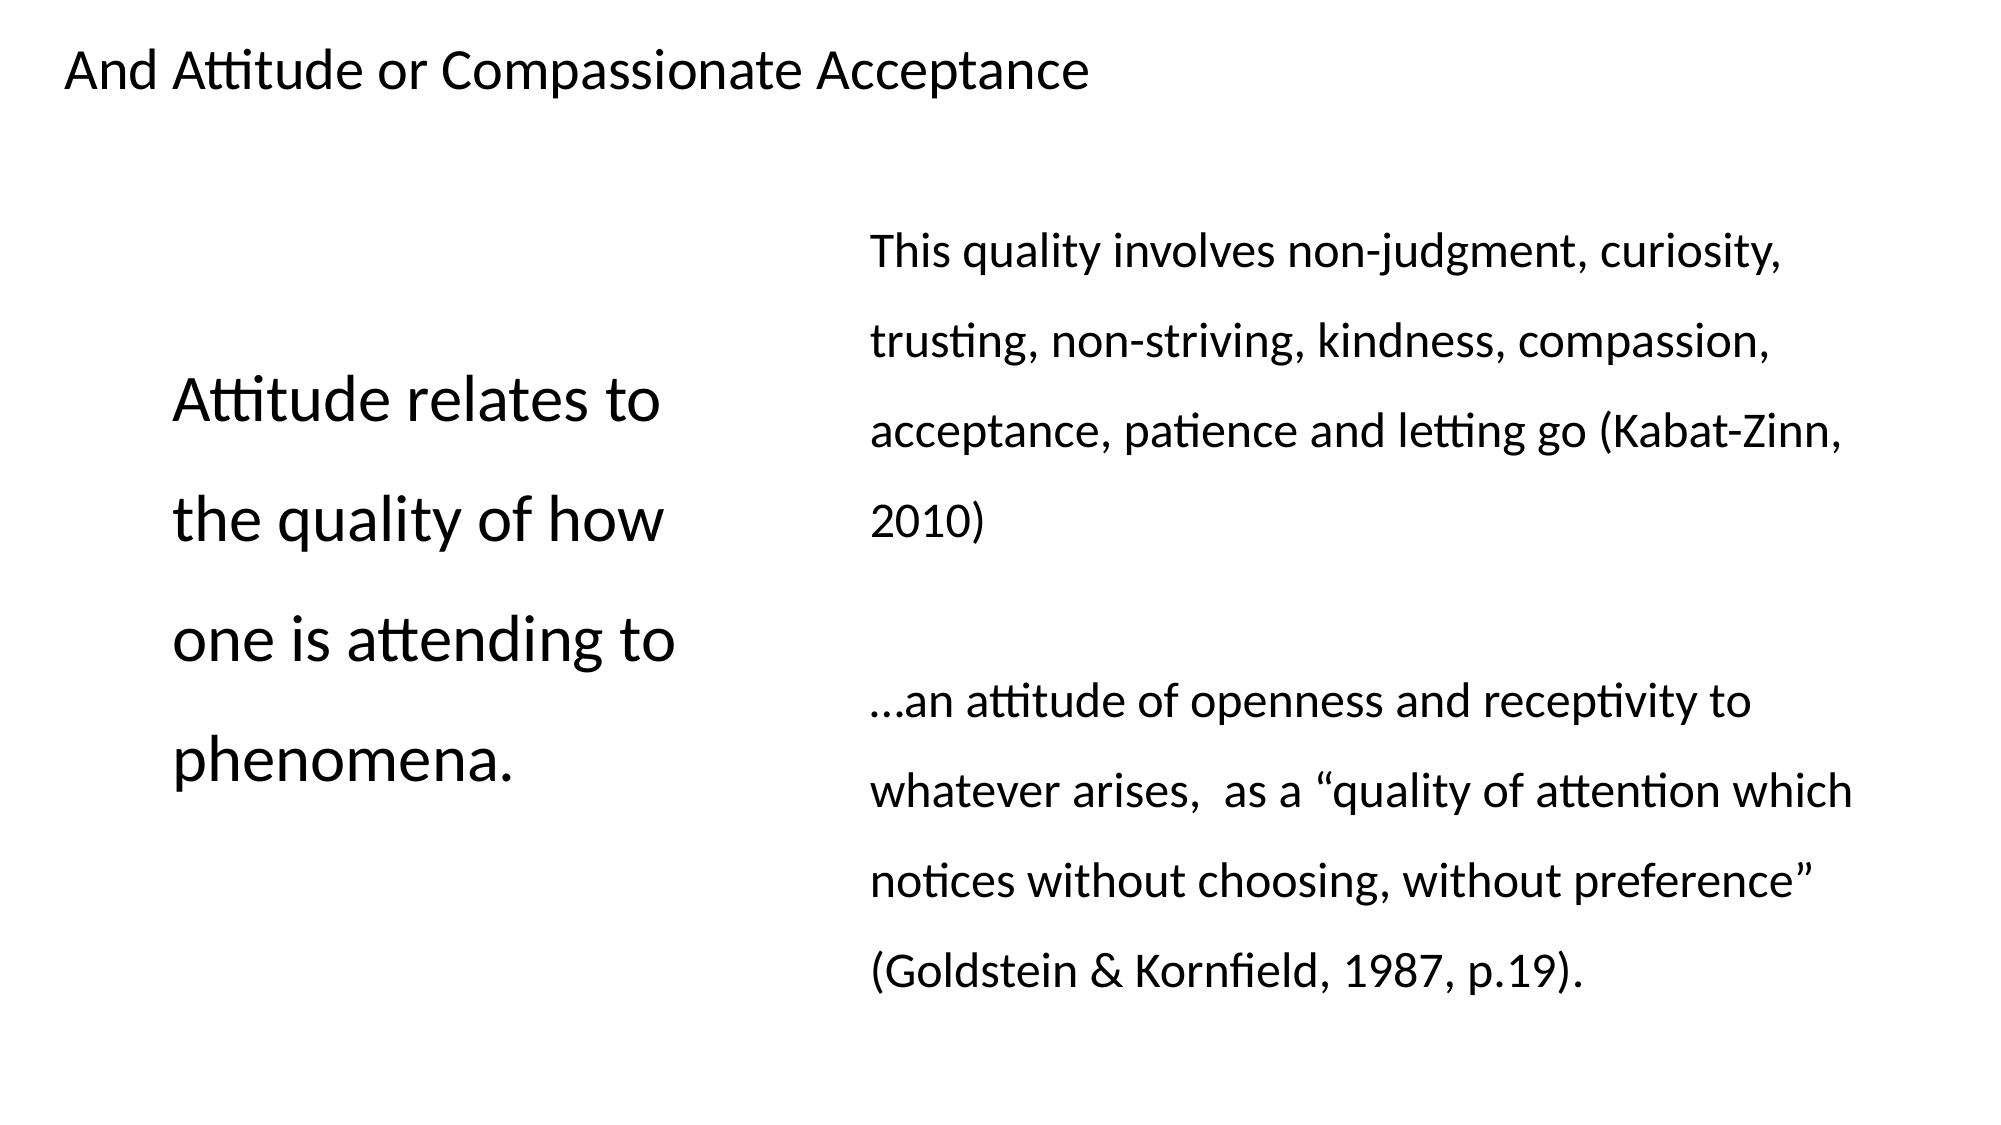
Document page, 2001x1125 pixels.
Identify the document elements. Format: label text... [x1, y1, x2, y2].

text_box This quality involves non-judgment, curiosity, trusting, non-striving, kindness, compassion, acceptance, patience and letting go (Kabat-Zinn, 2010) …an attitude of openness and receptivity to whatever arises, as a “quality of attention which notices without choosing, without preference” (Goldstein & Kornfield, 1987, p.19). [854, 179, 1968, 1005]
text_box And Attitude or Compassionate Acceptance [50, 23, 1333, 179]
text_box Attitude relates to the quality of how one is attending to phenomena. [157, 307, 780, 922]
